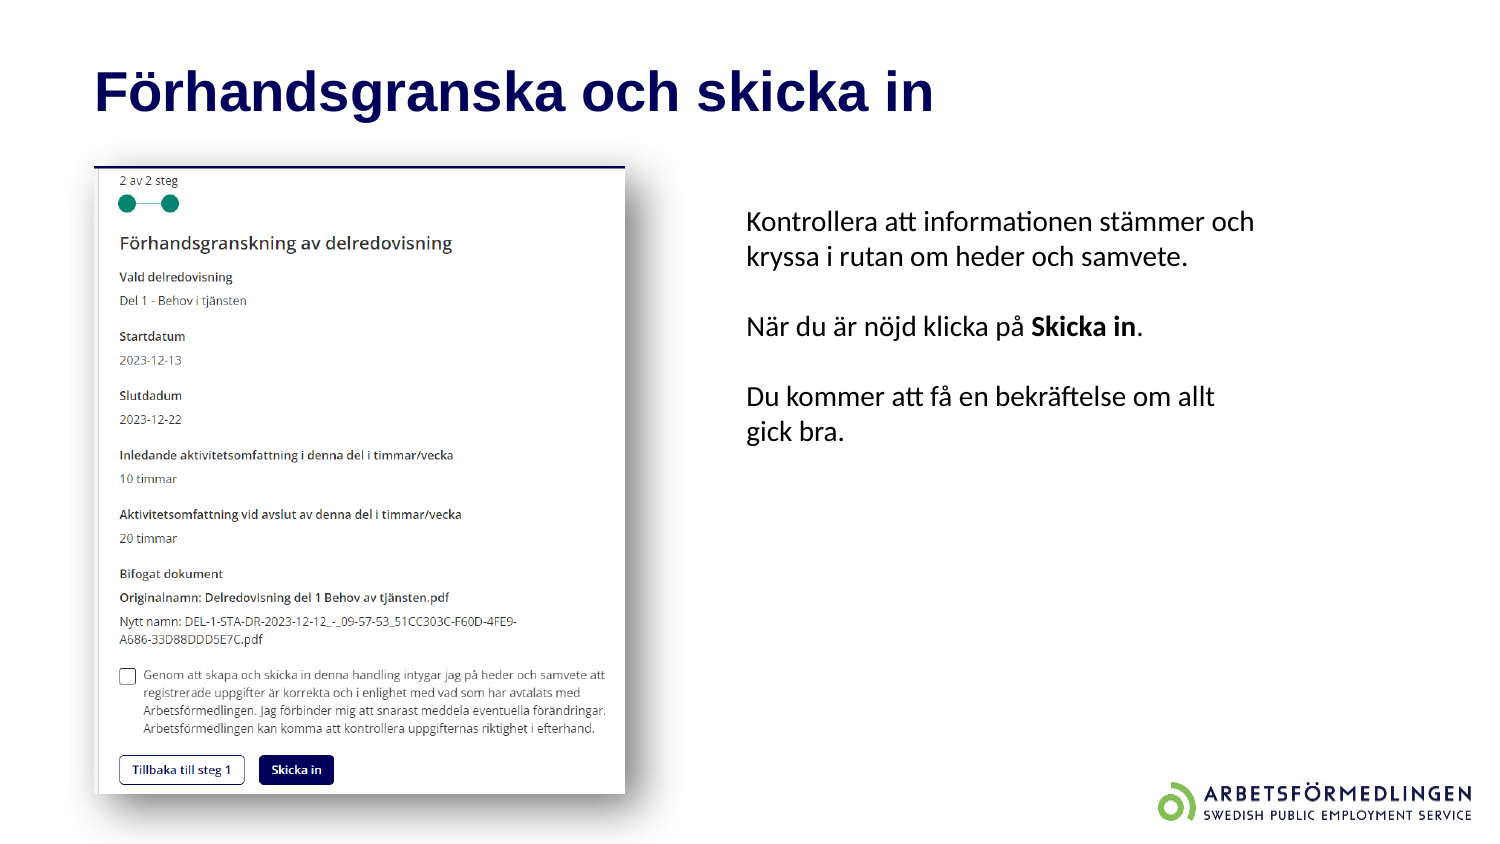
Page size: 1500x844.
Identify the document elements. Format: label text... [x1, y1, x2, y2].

title Förhandsgranska och skicka in [94, 55, 1312, 167]
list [93, 166, 625, 794]
picture [1158, 782, 1471, 821]
text_box Kontrollera att informationen stämmer och kryssa i rutan om heder och samvete. När du är nöjd klicka på Skicka in. Du kommer att få en bekräftelse om allt gick bra. [746, 202, 1268, 771]
